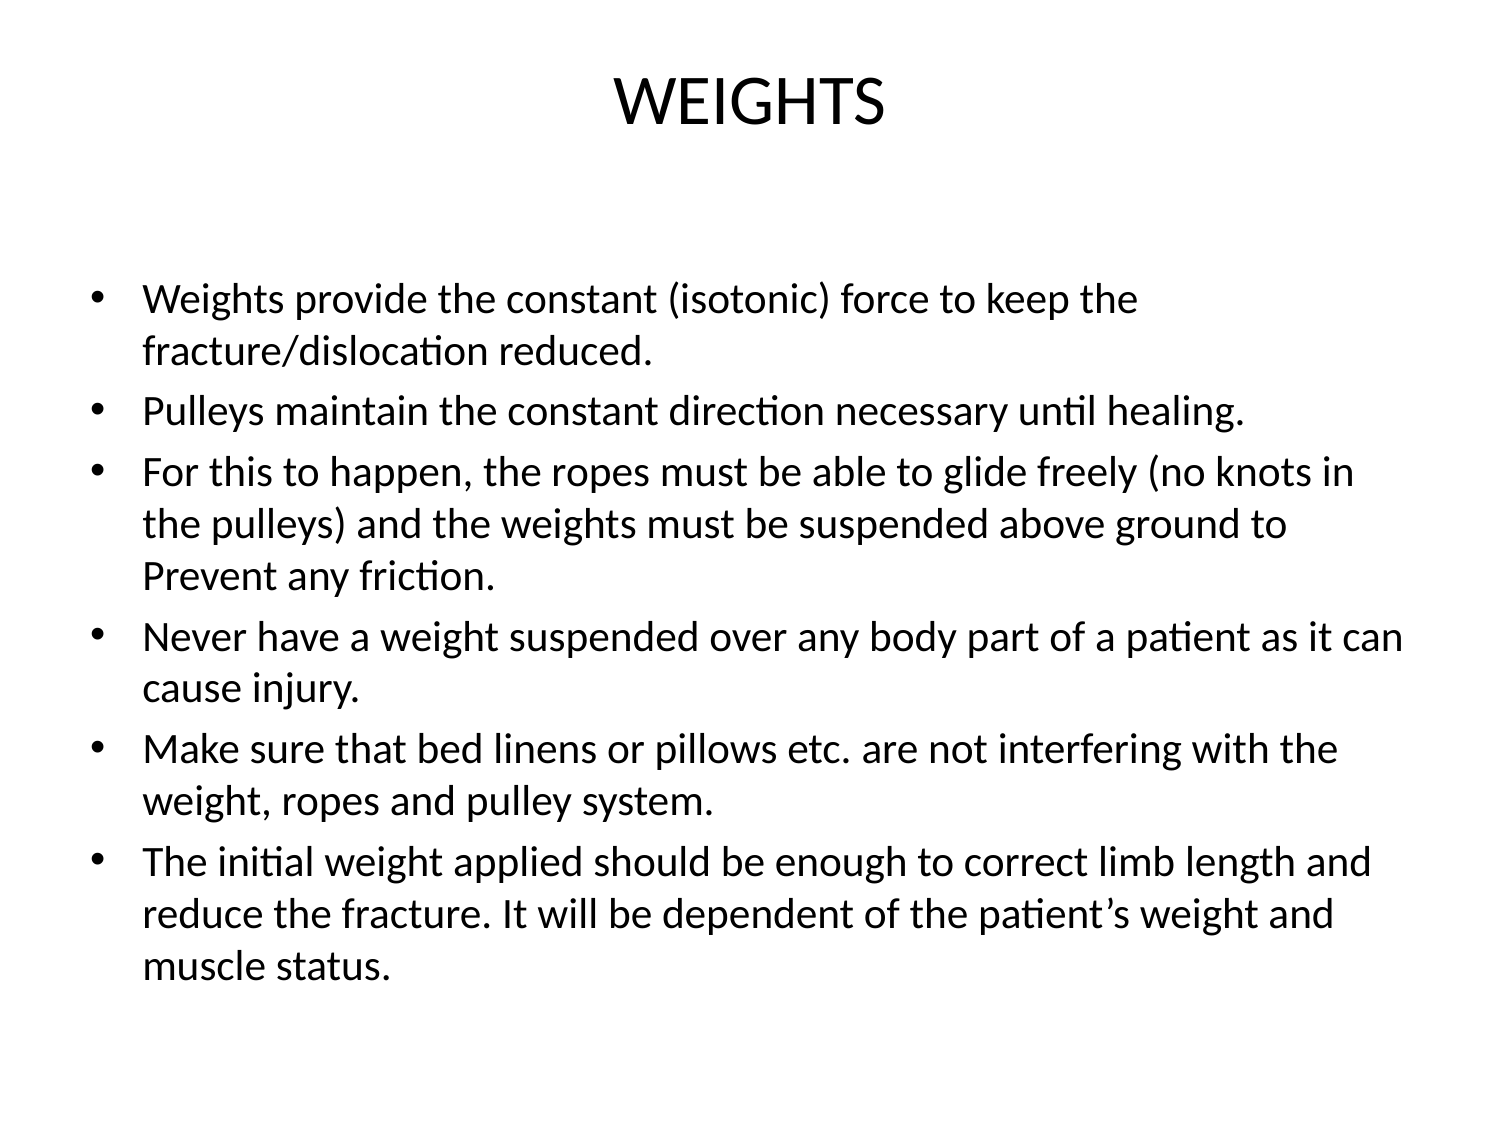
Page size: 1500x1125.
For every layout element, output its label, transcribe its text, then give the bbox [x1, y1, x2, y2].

title WEIGHTS [75, 45, 1425, 233]
list Weights provide the constant (isotonic) force to keep the fracture/dislocation reduced. Pulleys maintain the constant direction necessary until healing. For this to happen, the ropes must be able to glide freely (no knots in the pulleys) and the weights must be suspended above ground to Prevent any friction. Never have a weight suspended over any body part of a patient as it can cause injury. Make sure that bed linens or pillows etc. are not interfering with the weight, ropes and pulley system. The initial weight applied should be enough to correct limb length and reduce the fracture. It will be dependent of the patient’s weight and muscle status. [75, 262, 1425, 1005]
